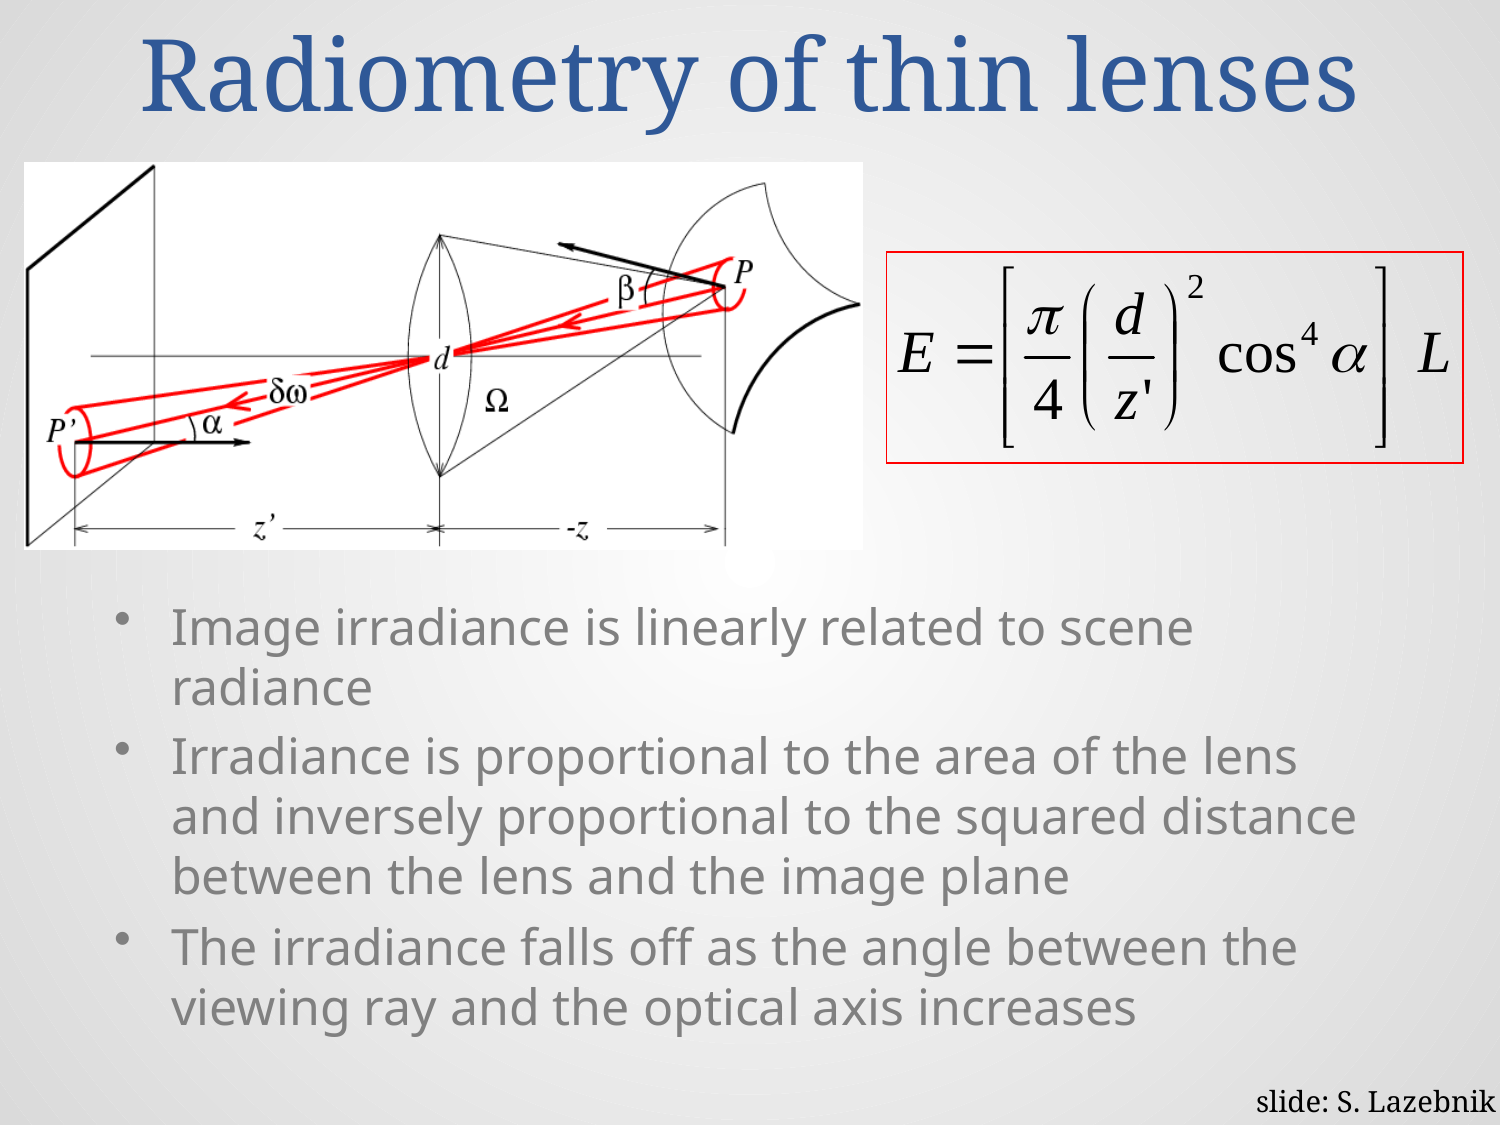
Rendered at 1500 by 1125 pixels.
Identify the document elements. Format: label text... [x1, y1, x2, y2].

picture [24, 162, 863, 551]
title Radiometry of thin lenses [0, 0, 1500, 139]
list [887, 252, 1463, 463]
text_box slide: S. Lazebnik [1241, 1076, 1500, 1125]
